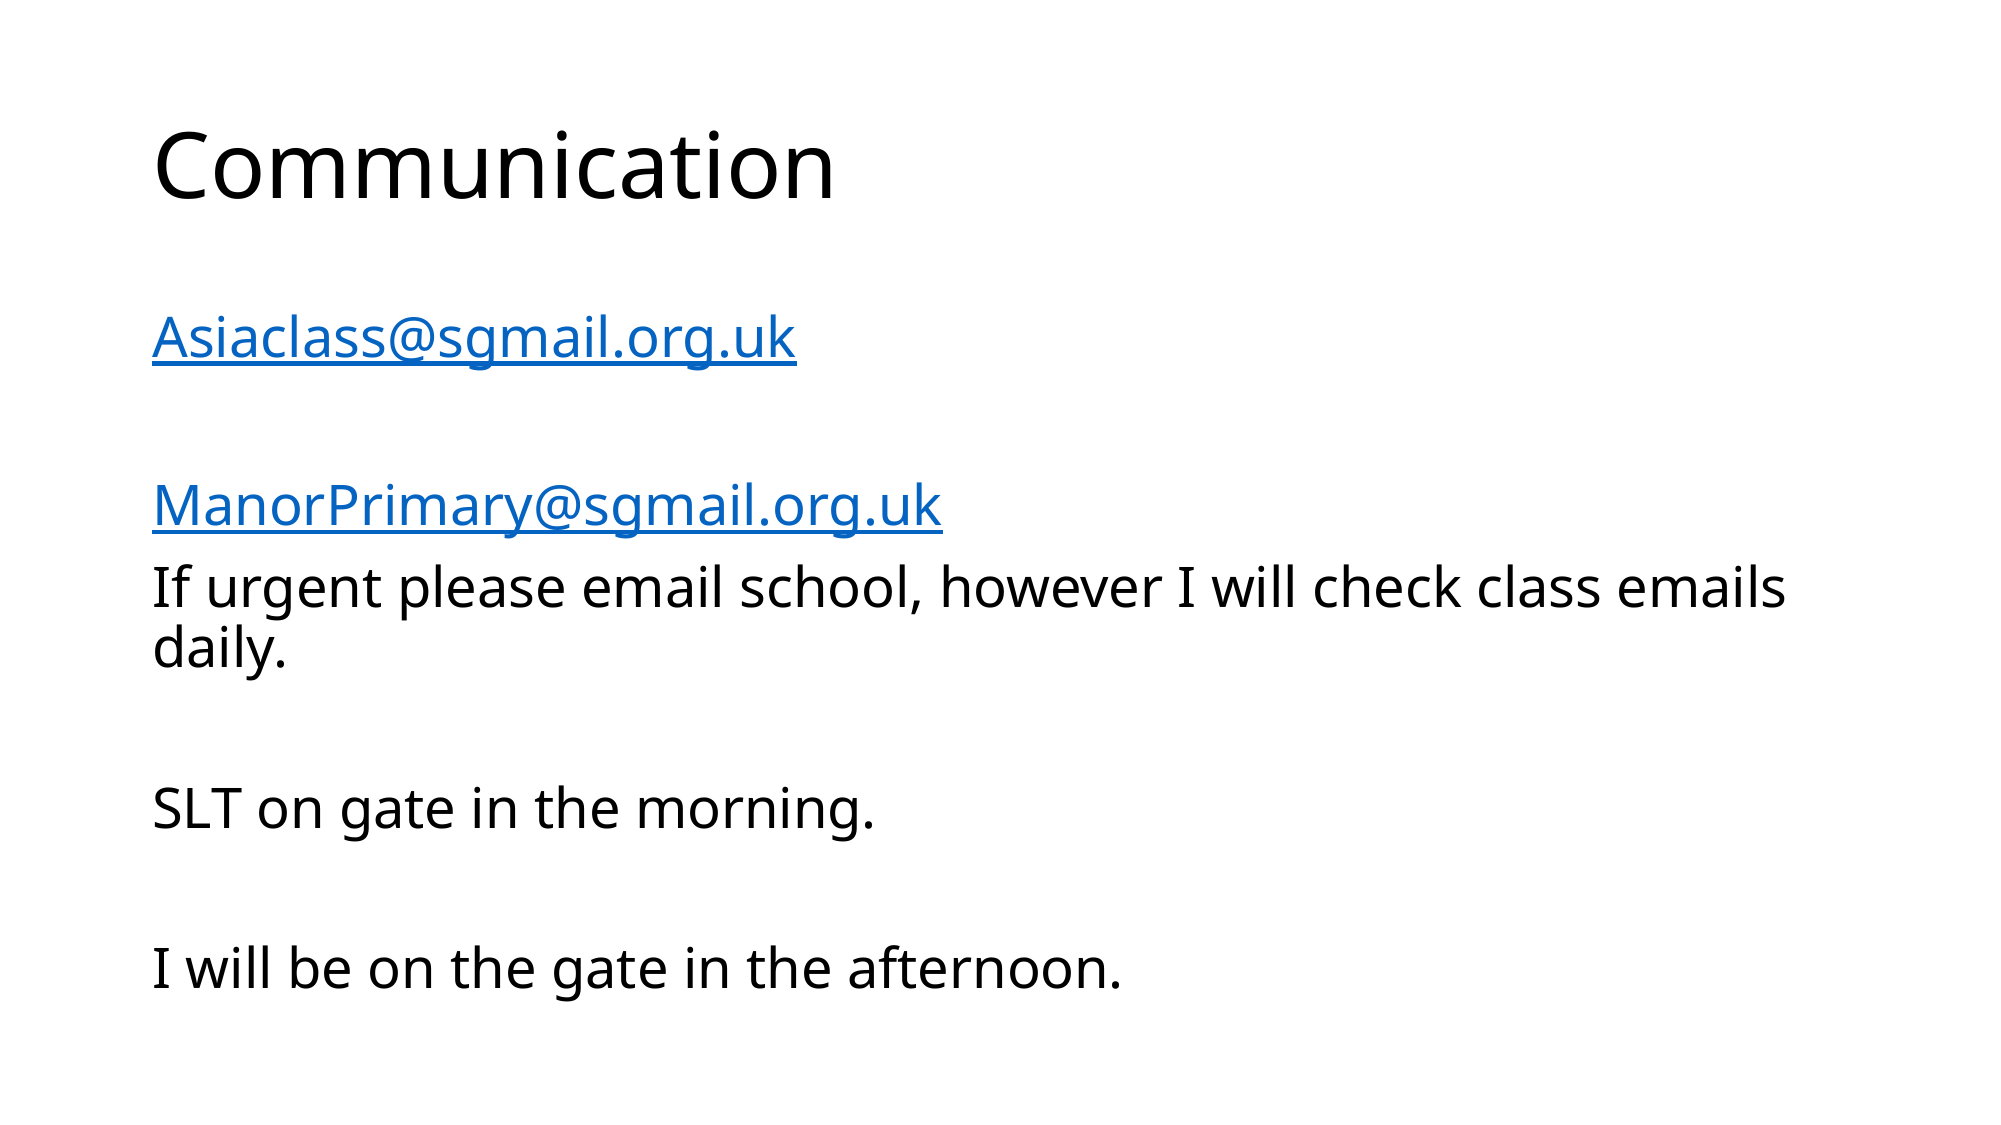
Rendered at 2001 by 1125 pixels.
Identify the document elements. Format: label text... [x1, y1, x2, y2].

title Communication [137, 59, 1863, 278]
list Asiaclass@sgmail.org.uk ManorPrimary@sgmail.org.uk If urgent please email school, however I will check class emails daily. SLT on gate in the morning. I will be on the gate in the afternoon. [137, 295, 1863, 1009]
